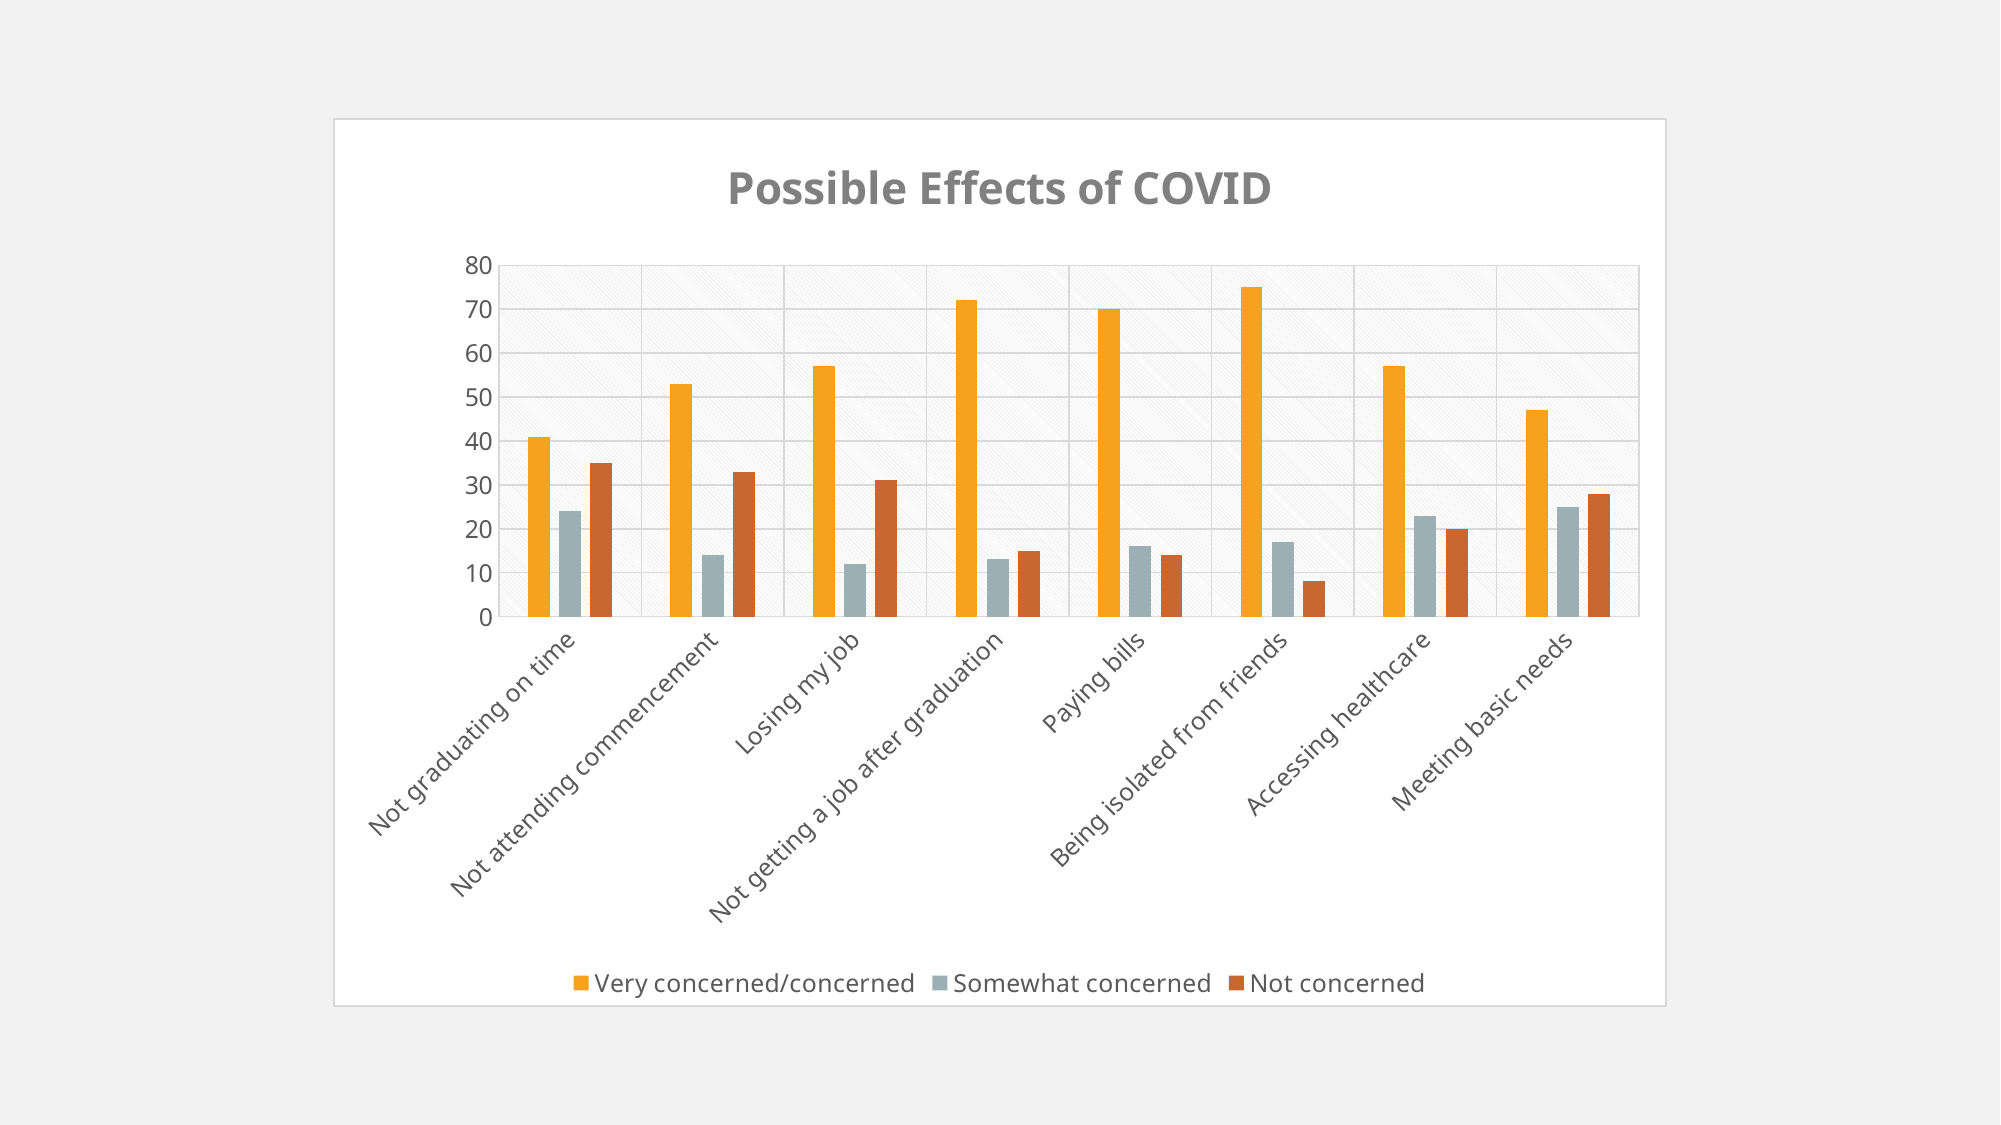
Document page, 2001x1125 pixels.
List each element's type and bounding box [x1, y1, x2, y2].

chart [333, 117, 1667, 1007]
